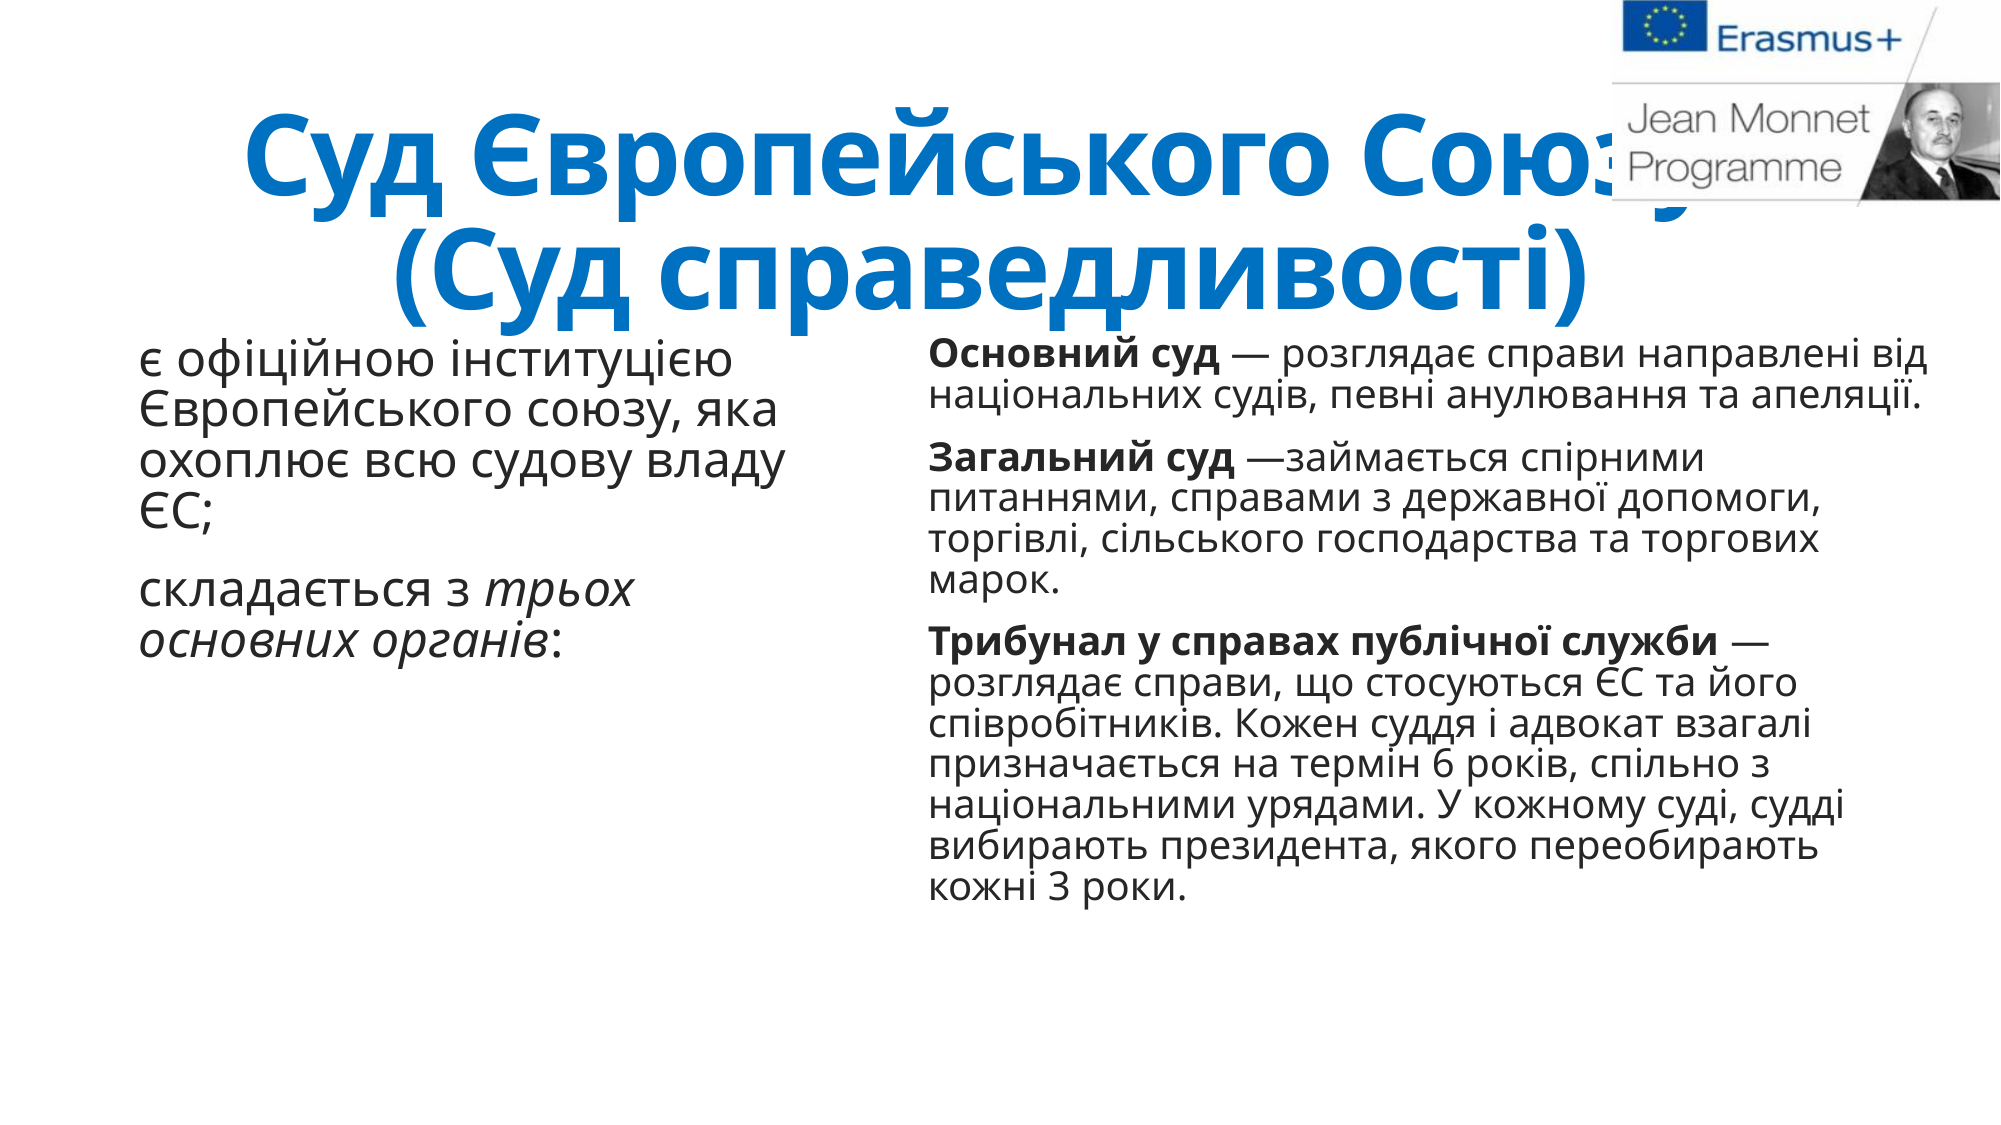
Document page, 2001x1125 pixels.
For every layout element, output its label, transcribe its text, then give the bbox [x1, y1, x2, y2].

list є офіційною інституцією Європейського союзу, яка охоплює всю судову владу ЄС; складається з трьох основних органів: [107, 327, 873, 946]
title Суд Європейського Союзу (Суд справедливості) [107, 81, 1875, 354]
picture [1612, 0, 2000, 207]
list Основний суд — розглядає справи направлені від національних судів, певні анулювання та апеляції. Загальний суд —займається спірними питаннями, справами з державної допомоги, торгівлі, сільського господарства та торгових марок. Трибунал у справах публічної служби — розглядає справи, що стосуються ЄС та його співробітників. Кожен суддя і адвокат взагалі призначається на термін 6 років, спільно з національними урядами. У кожному суді, судді вибирають президента, якого переобирають кожні 3 роки. [900, 327, 1947, 946]
